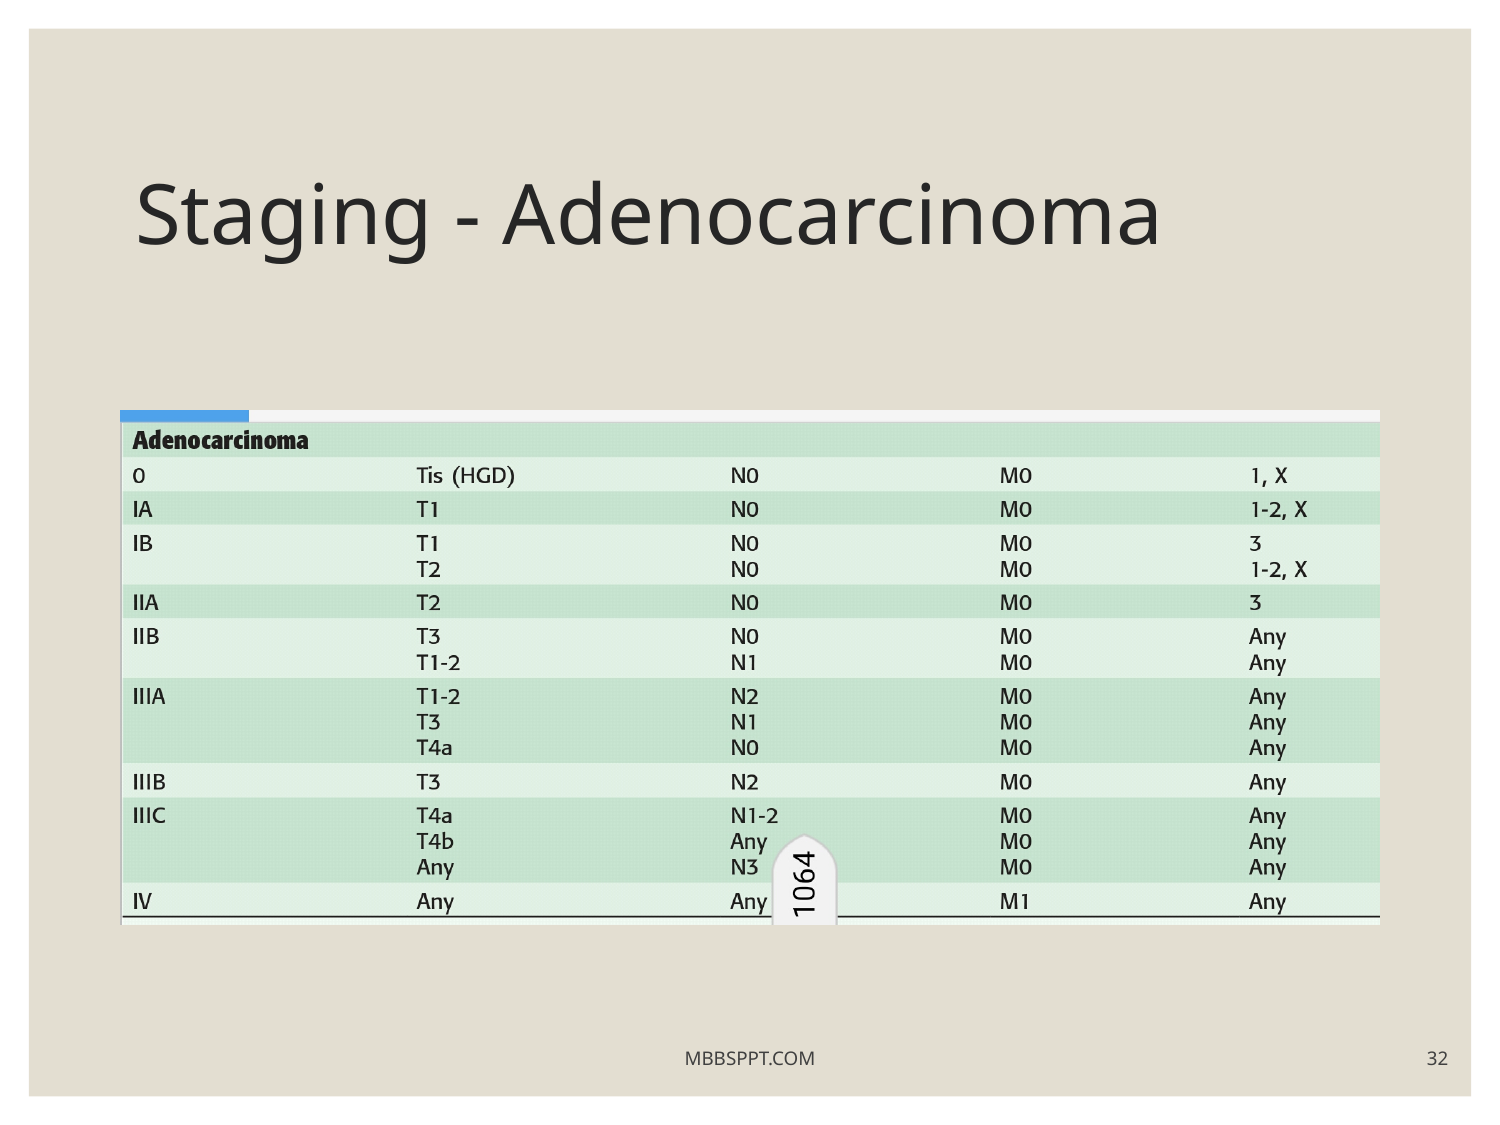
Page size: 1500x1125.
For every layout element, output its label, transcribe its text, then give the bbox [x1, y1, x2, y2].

title Staging - Adenocarcinoma [120, 105, 1380, 331]
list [119, 410, 1380, 925]
slide_number 32 [1283, 1035, 1464, 1080]
footer MBBSPPT.COM [426, 1035, 1074, 1080]
